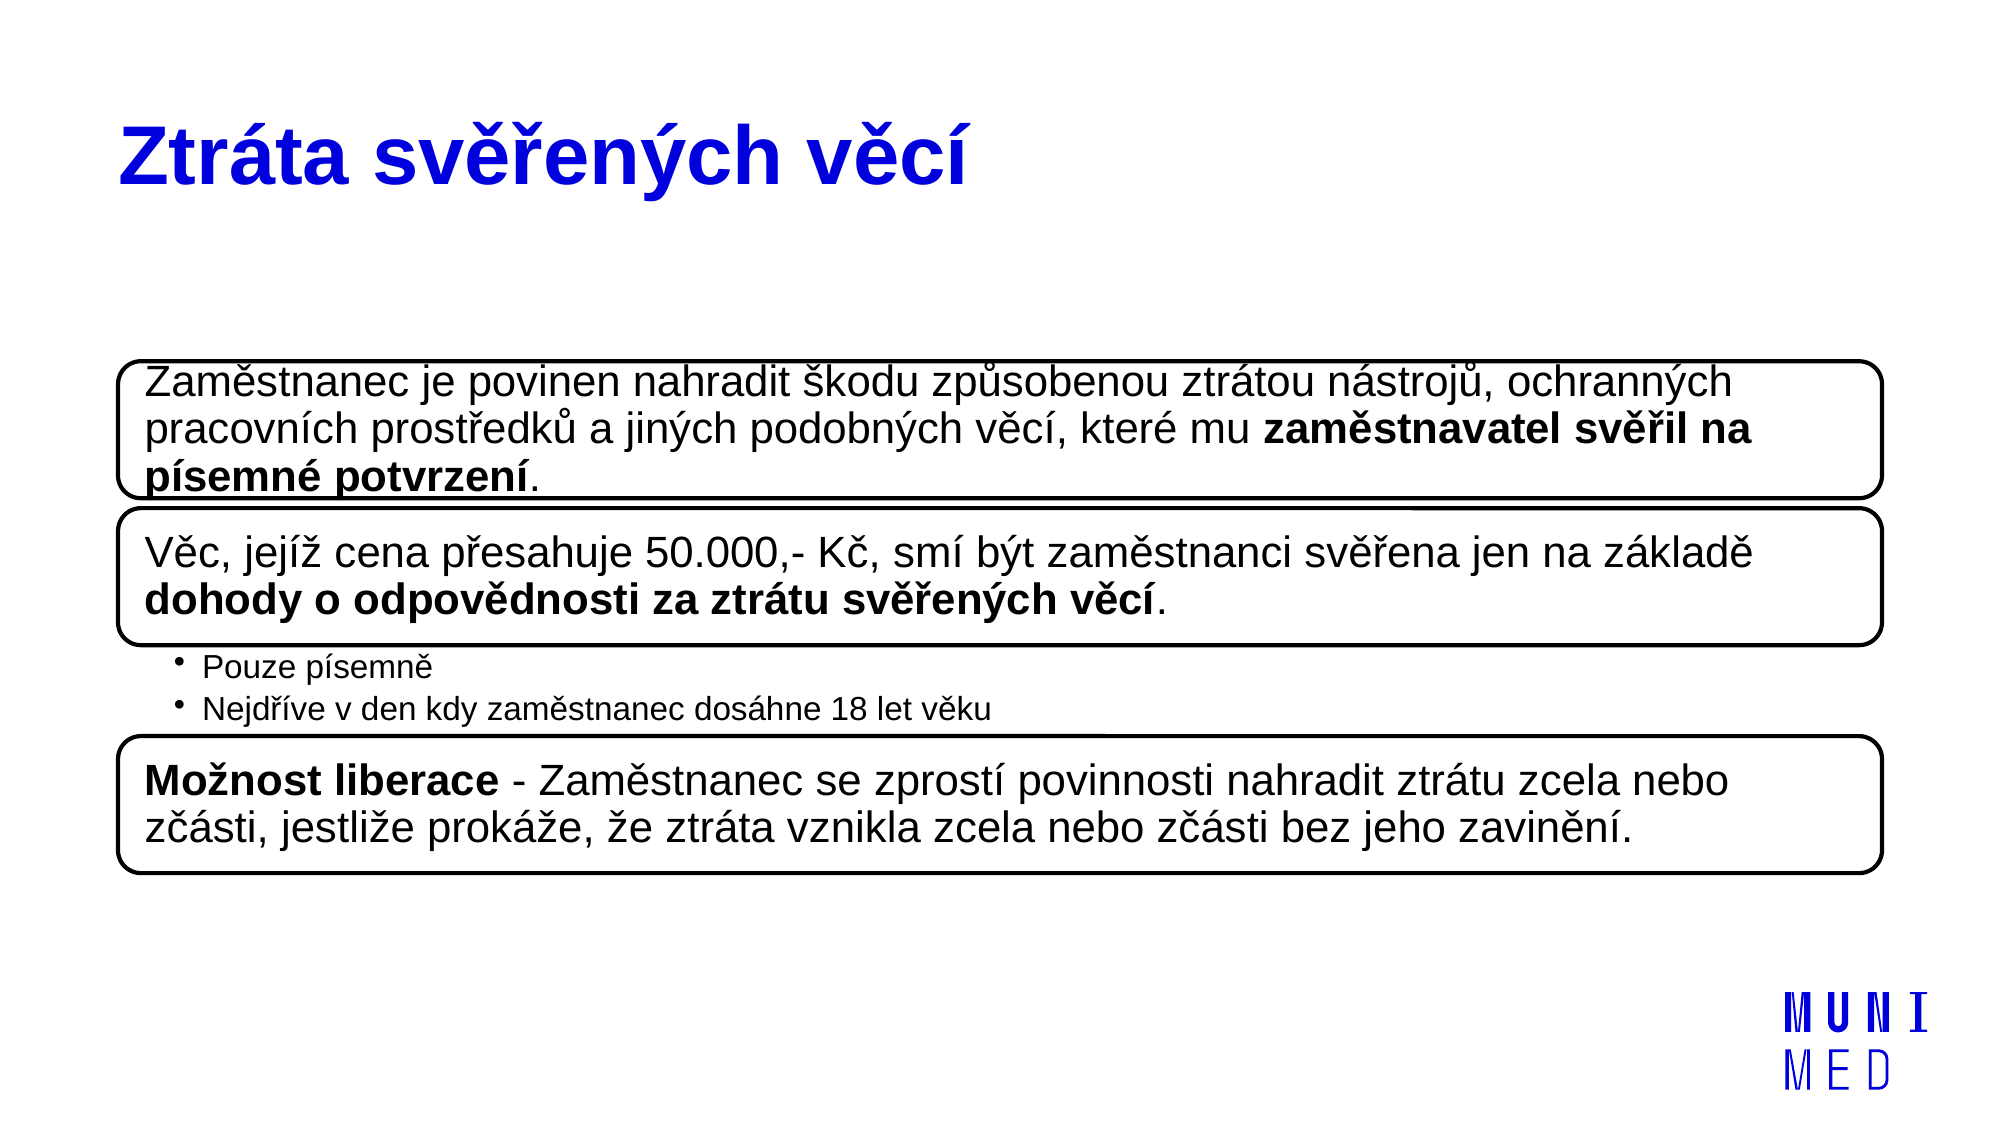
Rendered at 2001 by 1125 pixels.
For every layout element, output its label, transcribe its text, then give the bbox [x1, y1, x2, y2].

title Ztráta svěřených věcí [118, 118, 1883, 193]
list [117, 269, 1883, 965]
